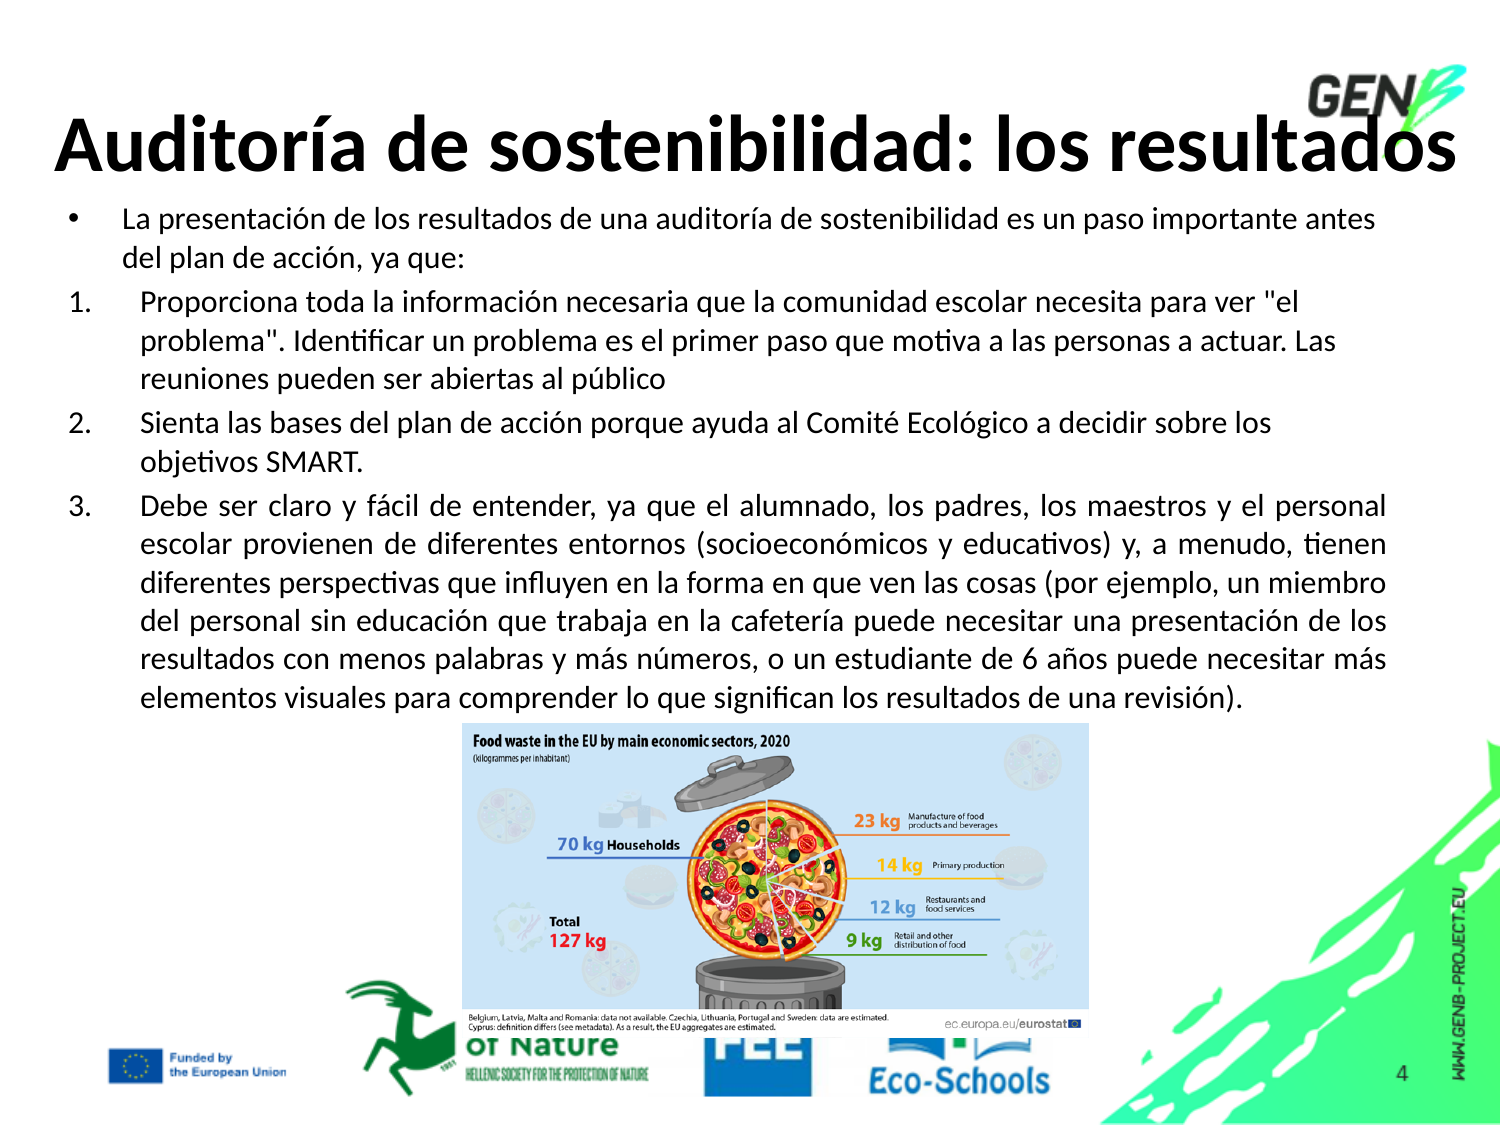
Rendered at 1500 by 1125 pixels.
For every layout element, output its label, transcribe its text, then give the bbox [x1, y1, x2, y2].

list La presentación de los resultados de una auditoría de sostenibilidad es un paso importante antes del plan de acción, ya que: Proporciona toda la información necesaria que la comunidad escolar necesita para ver "el problema". Identificar un problema es el primer paso que motiva a las personas a actuar. Las reuniones pueden ser abiertas al público Sienta las bases del plan de acción porque ayuda al Comité Ecológico a decidir sobre los objetivos SMART. Debe ser claro y fácil de entender, ya que el alumnado, los padres, los maestros y el personal escolar provienen de diferentes entornos (socioeconómicos y educativos) y, a menudo, tienen diferentes perspectivas que influyen en la forma en que ven las cosas (por ejemplo, un miembro del personal sin educación que trabaja en la cafetería puede necesitar una presentación de los resultados con menos palabras y más números, o un estudiante de 6 años puede necesitar más elementos visuales para comprender lo que significan los resultados de una revisión). [53, 190, 1404, 752]
picture [0, 0, 1500, 1125]
title Auditoría de sostenibilidad: los resultados [16, 45, 1499, 233]
